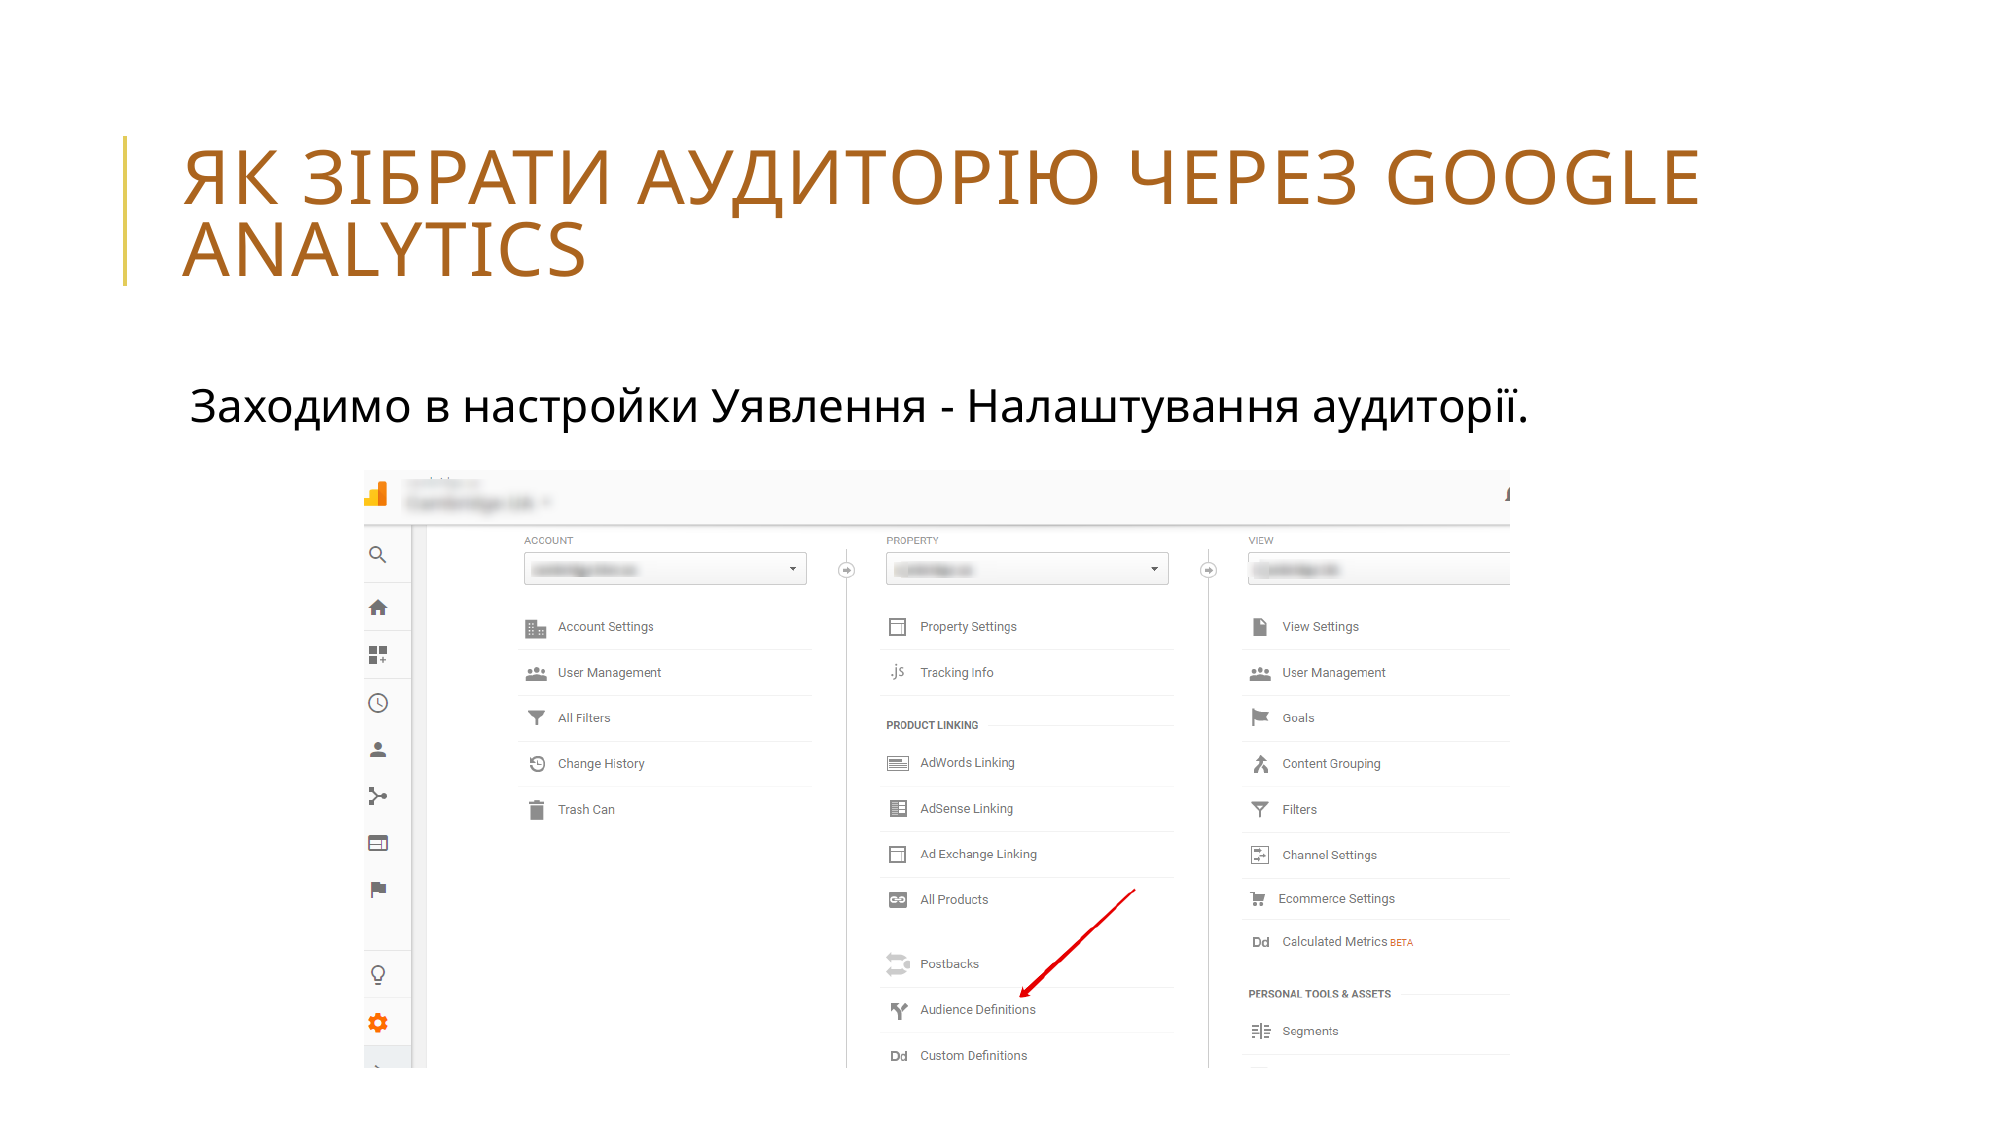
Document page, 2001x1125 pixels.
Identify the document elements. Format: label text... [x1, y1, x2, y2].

picture [364, 469, 1511, 1069]
title Як зібрати аудиторію через Google Analytics [168, 96, 1829, 342]
list Заходимо в настройки Уявлення - Налаштування аудиторії. [168, 375, 1763, 1035]
